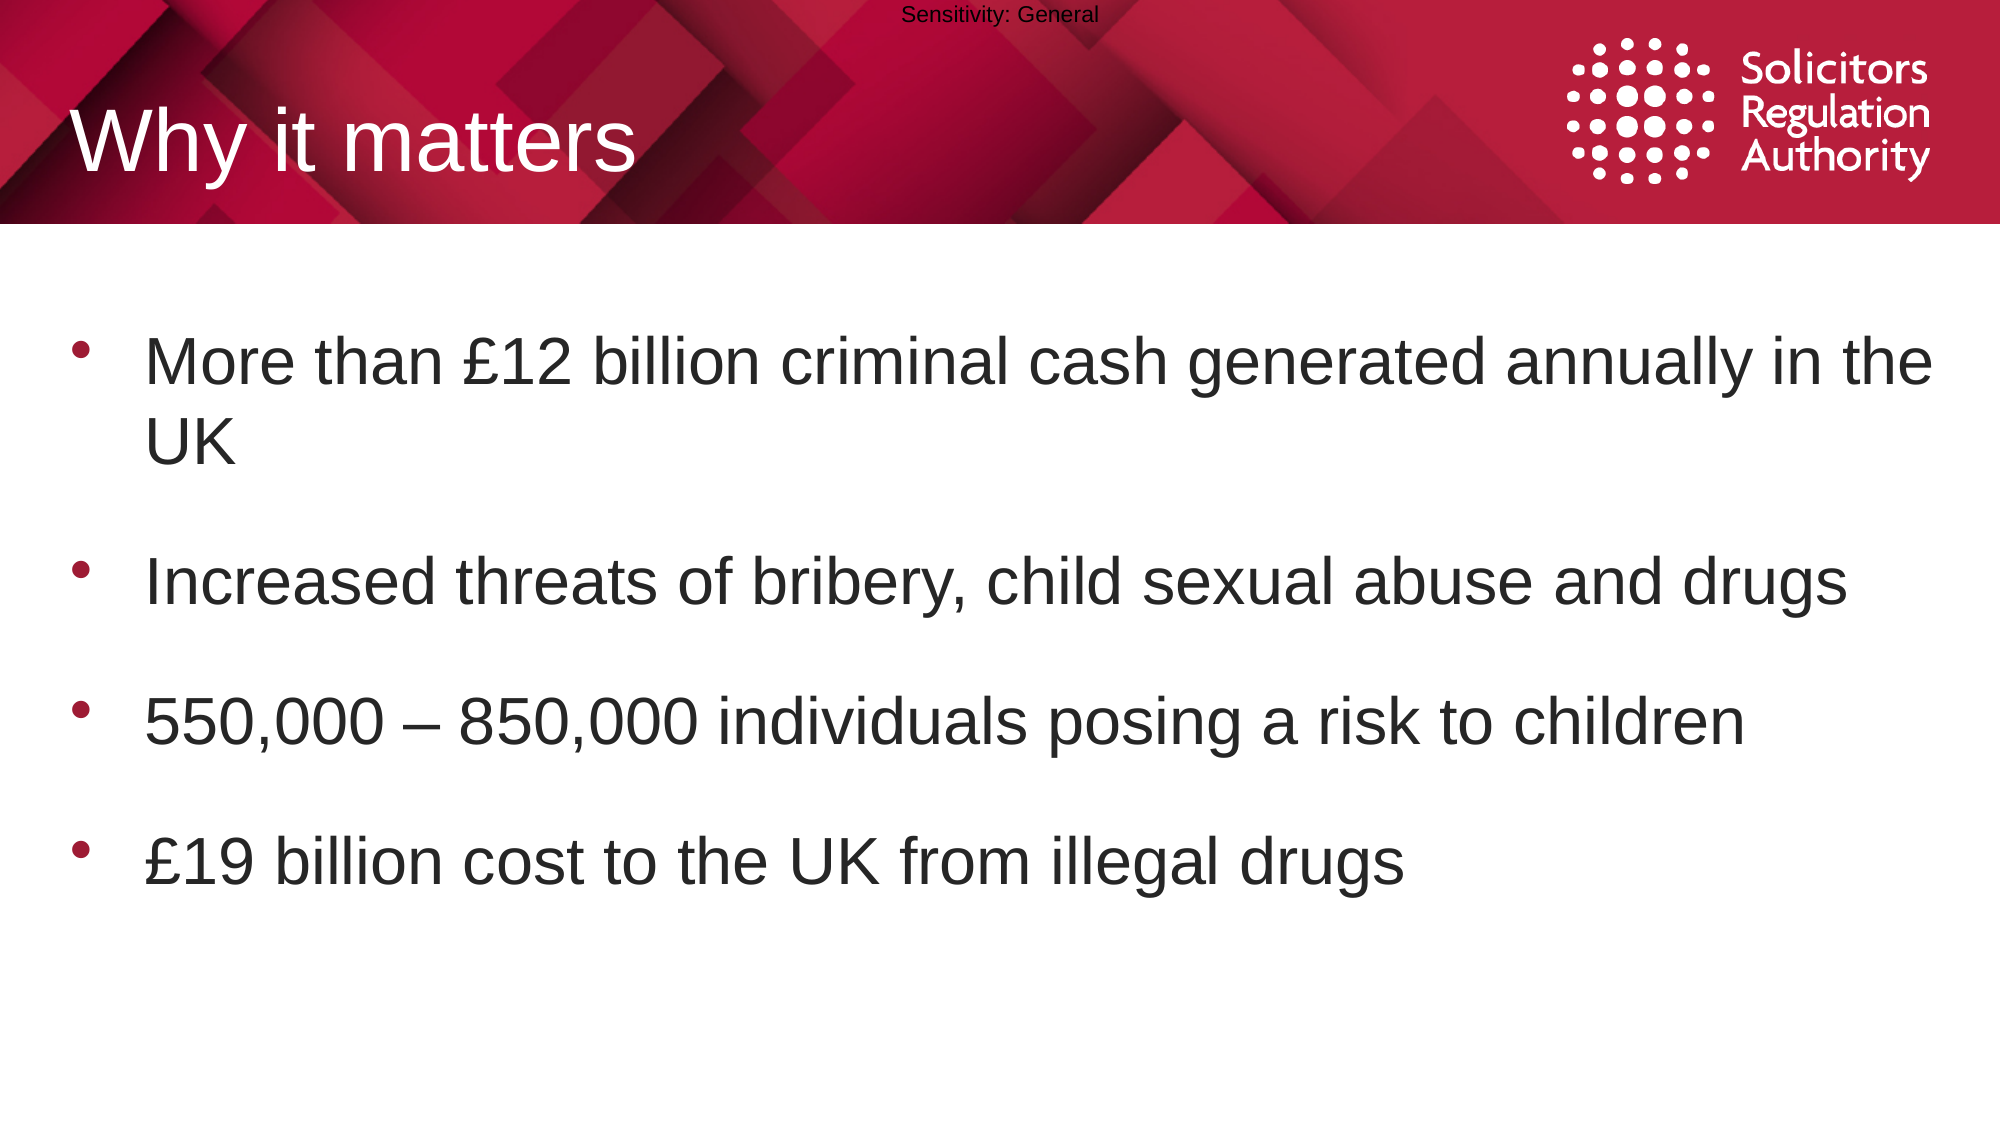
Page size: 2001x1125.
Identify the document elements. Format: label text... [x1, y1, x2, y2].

title Why it matters [54, 42, 1126, 231]
list More than £12 billion criminal cash generated annually in the UK Increased threats of bribery, child sexual abuse and drugs 550,000 – 850,000 individuals posing a risk to children £19 billion cost to the UK from illegal drugs [54, 310, 1961, 1045]
picture [0, 0, 2000, 224]
